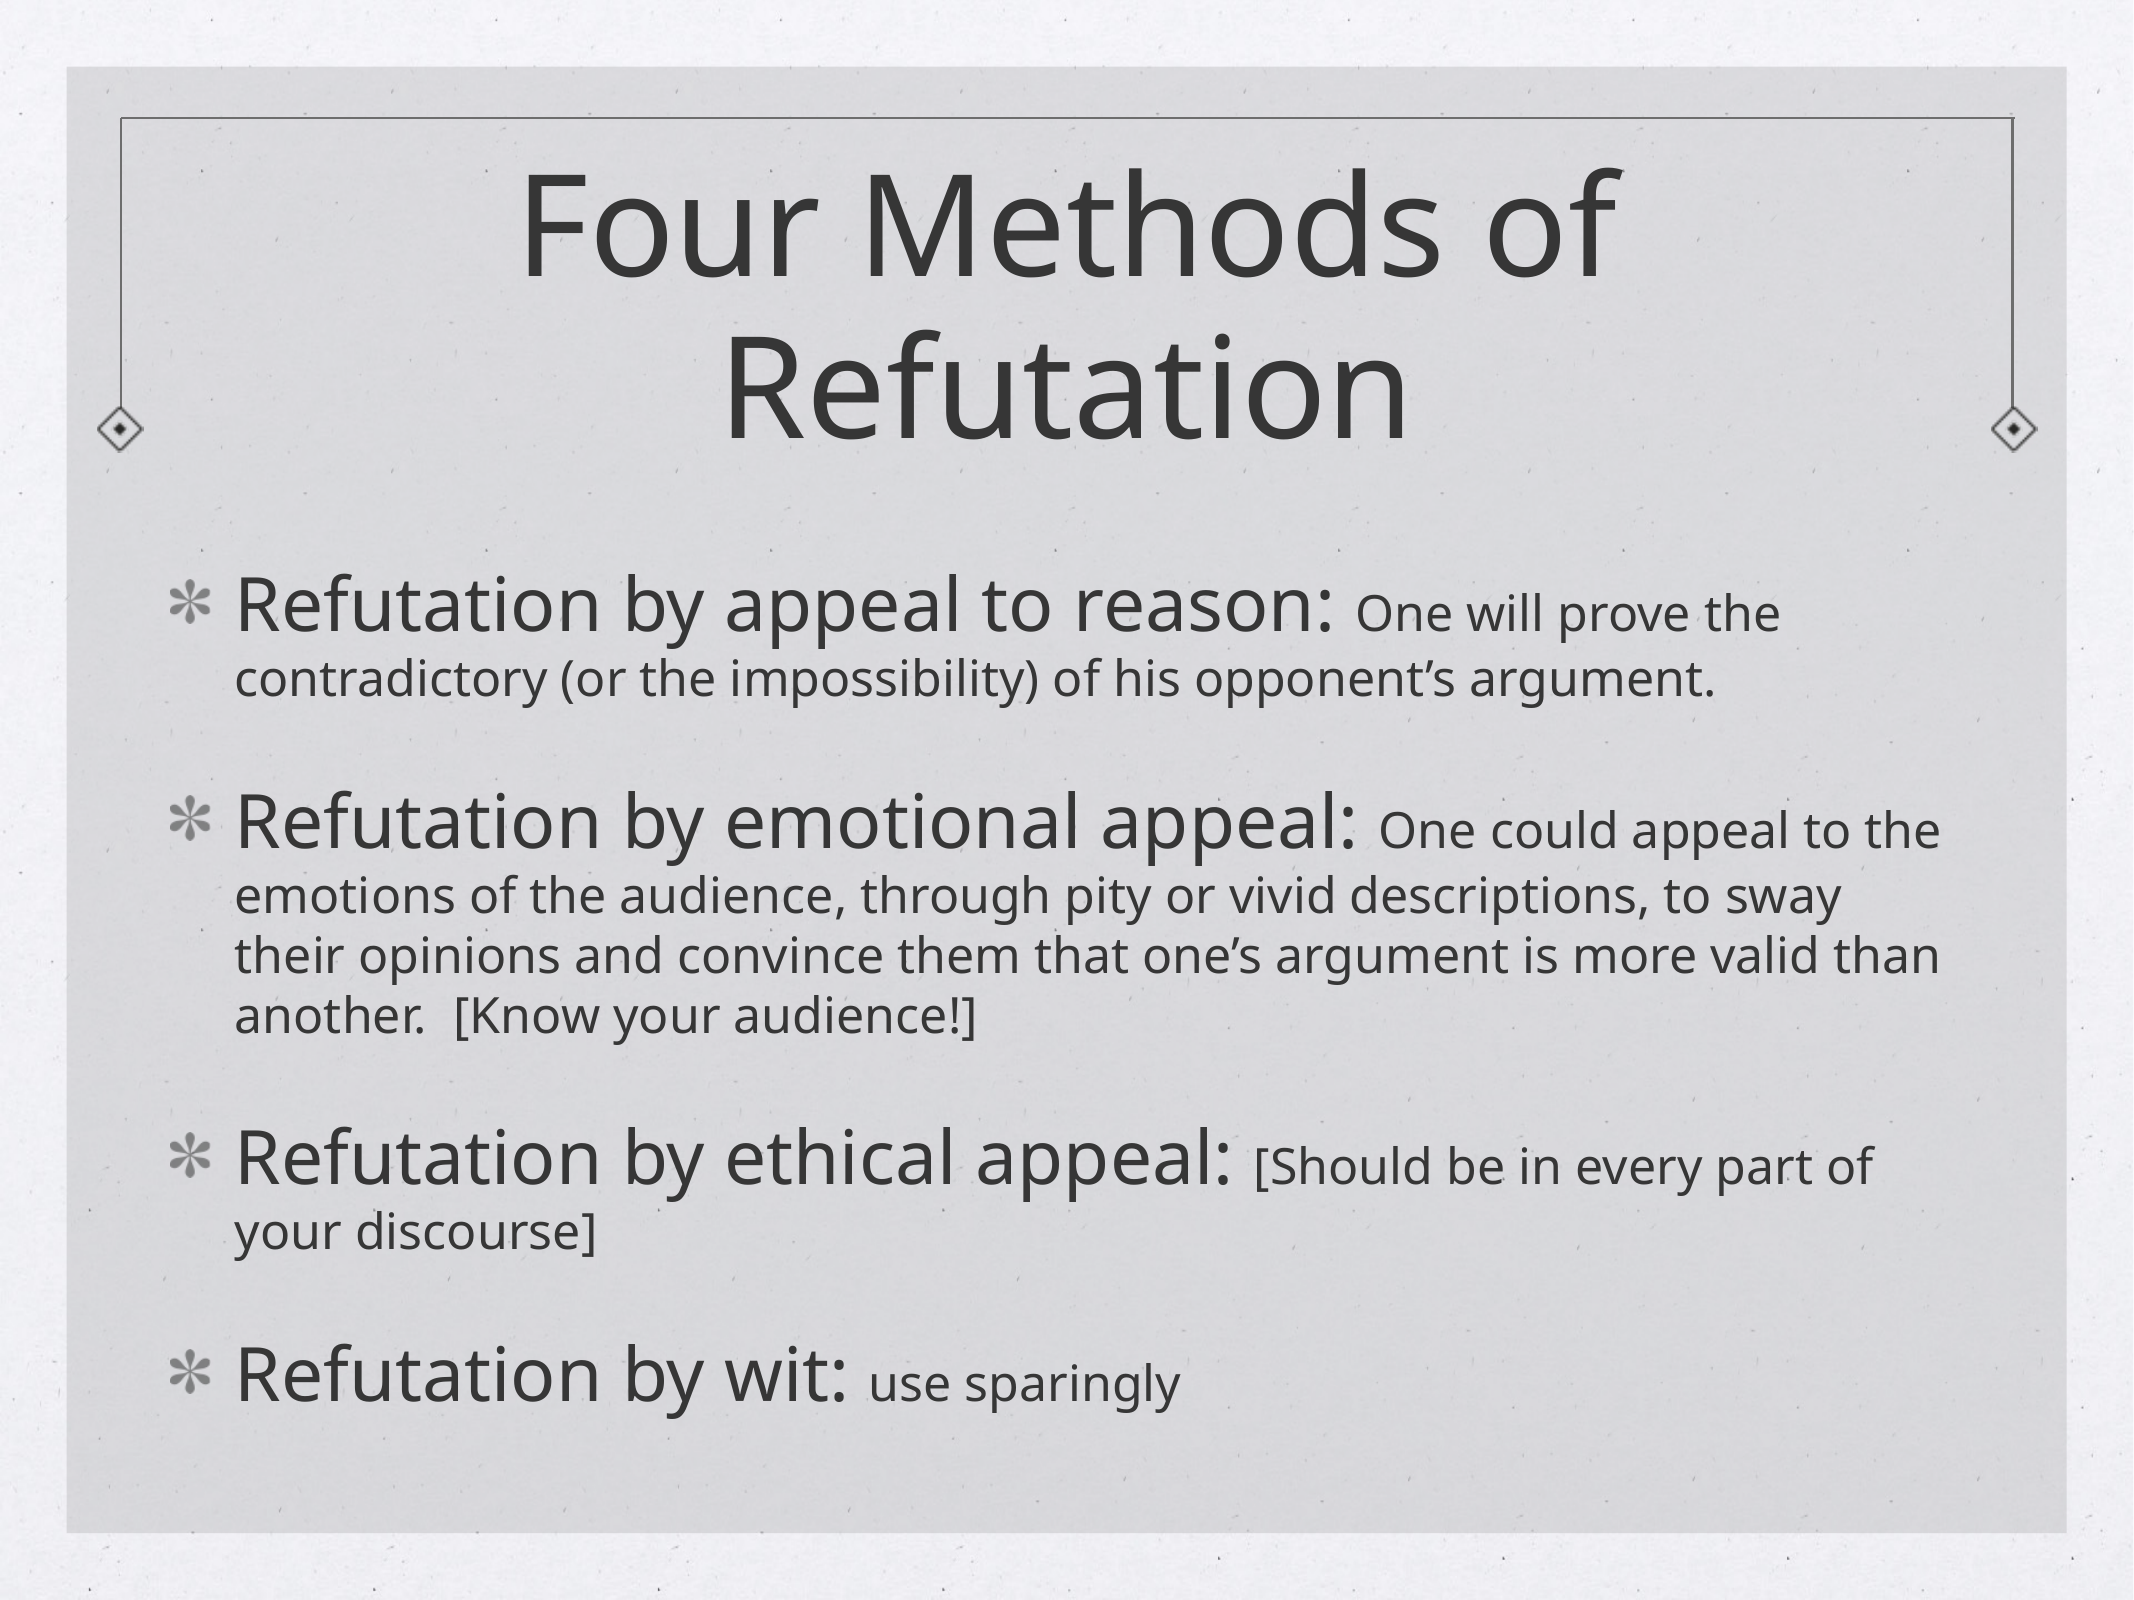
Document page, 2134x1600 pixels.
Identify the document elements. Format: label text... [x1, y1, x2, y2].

list Refutation by appeal to reason: One will prove the contradictory (or the impossibility) of his opponent’s argument. Refutation by emotional appeal: One could appeal to the emotions of the audience, through pity or vivid descriptions, to sway their opinions and convince them that one’s argument is more valid than another. [Know your audience!] Refutation by ethical appeal: [Should be in every part of your discourse] Refutation by wit: use sparingly [170, 491, 1963, 1482]
title Four Methods of Refutation [170, 136, 1963, 482]
picture [0, 0, 2134, 1600]
